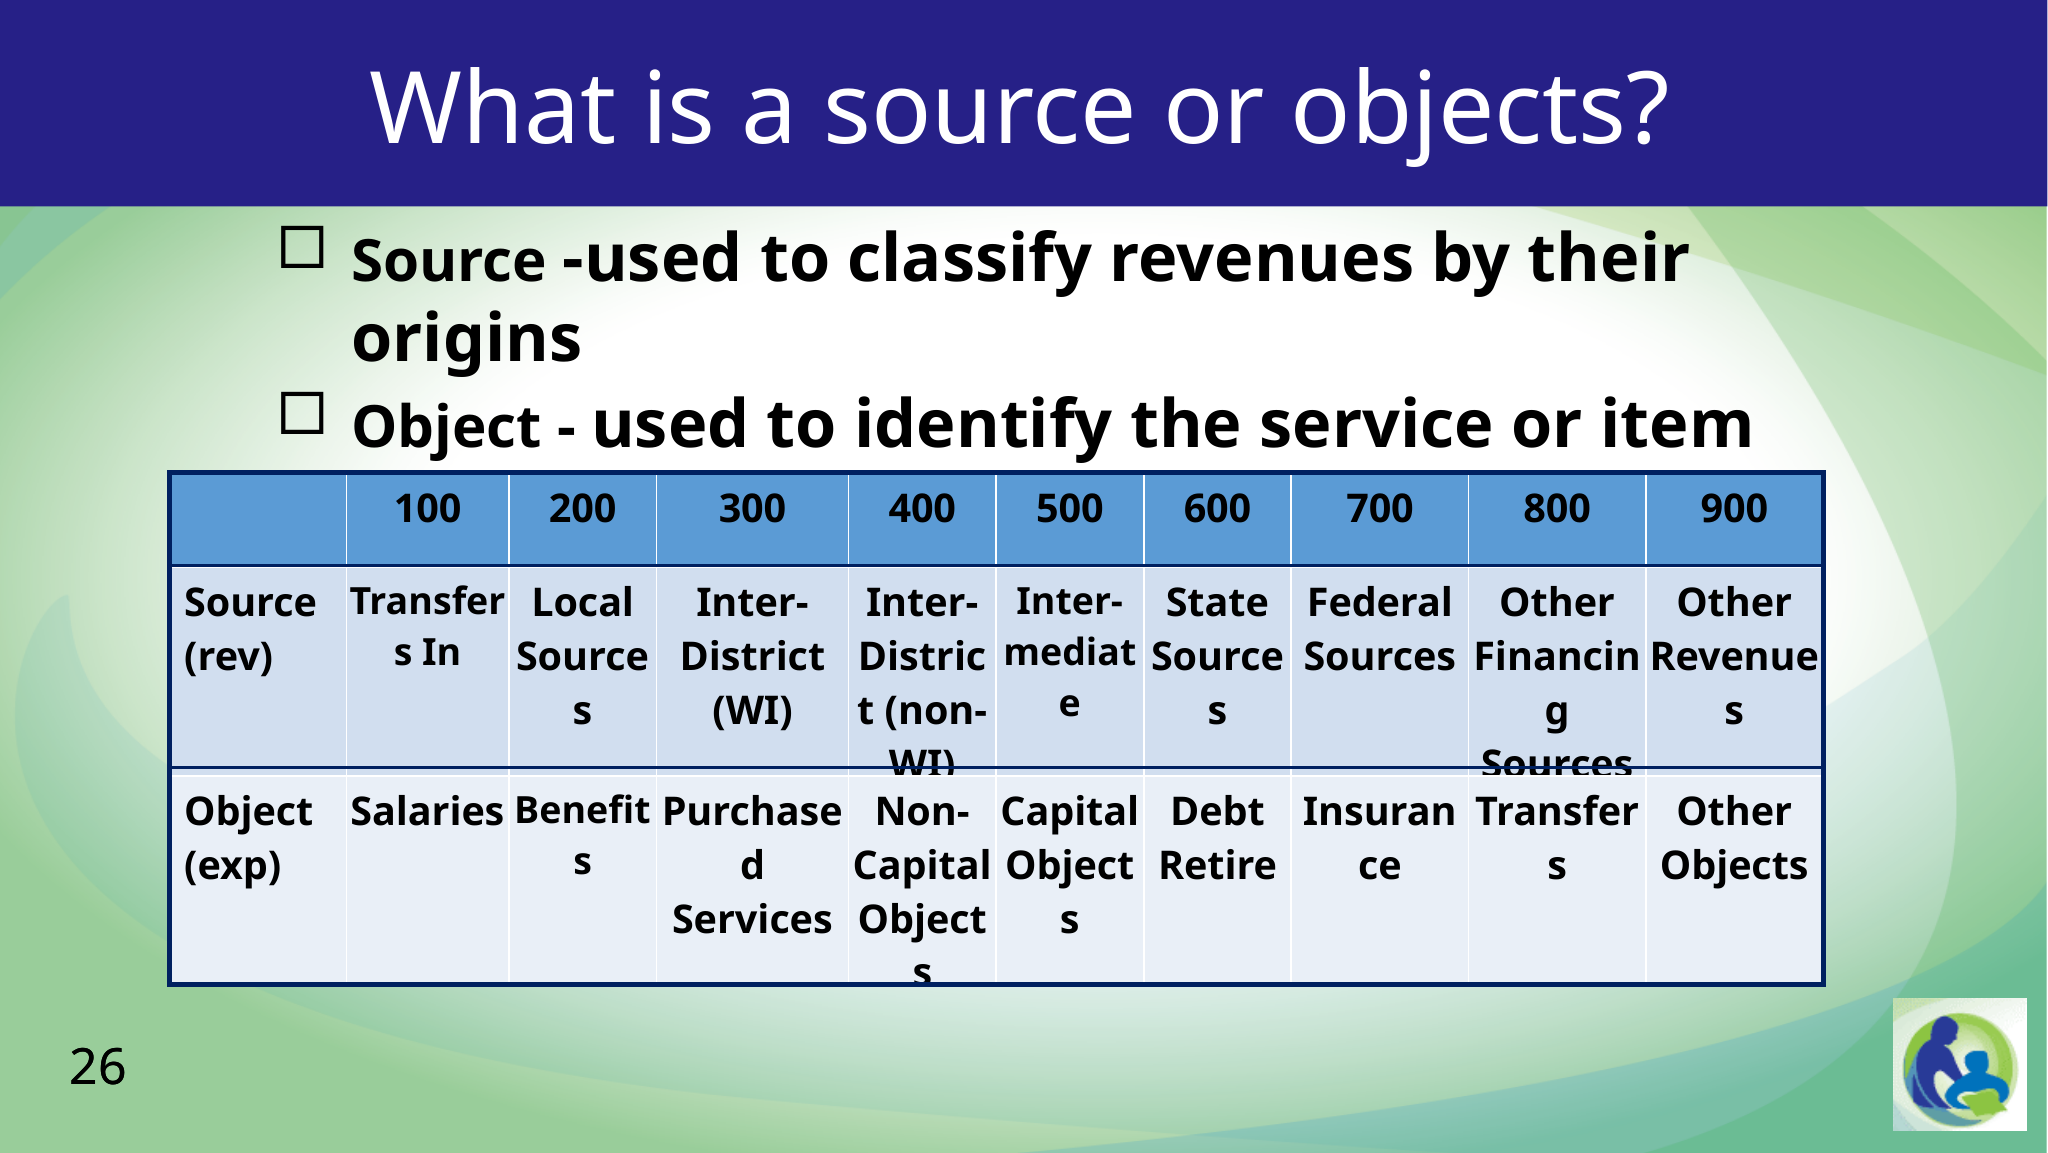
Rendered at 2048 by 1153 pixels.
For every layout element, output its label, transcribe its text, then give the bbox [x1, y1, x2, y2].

text_box [168, 471, 1824, 564]
text_box [168, 564, 1824, 768]
text_box [168, 768, 1824, 986]
text_box 26 [54, 1026, 187, 1110]
picture [0, 207, 2047, 1153]
list What is a source or objects? [120, 0, 1921, 207]
list Source -used to classify revenues by their origins Object - used to identify the service or item used or purchased in accomplishing a function. [261, 207, 1921, 1111]
